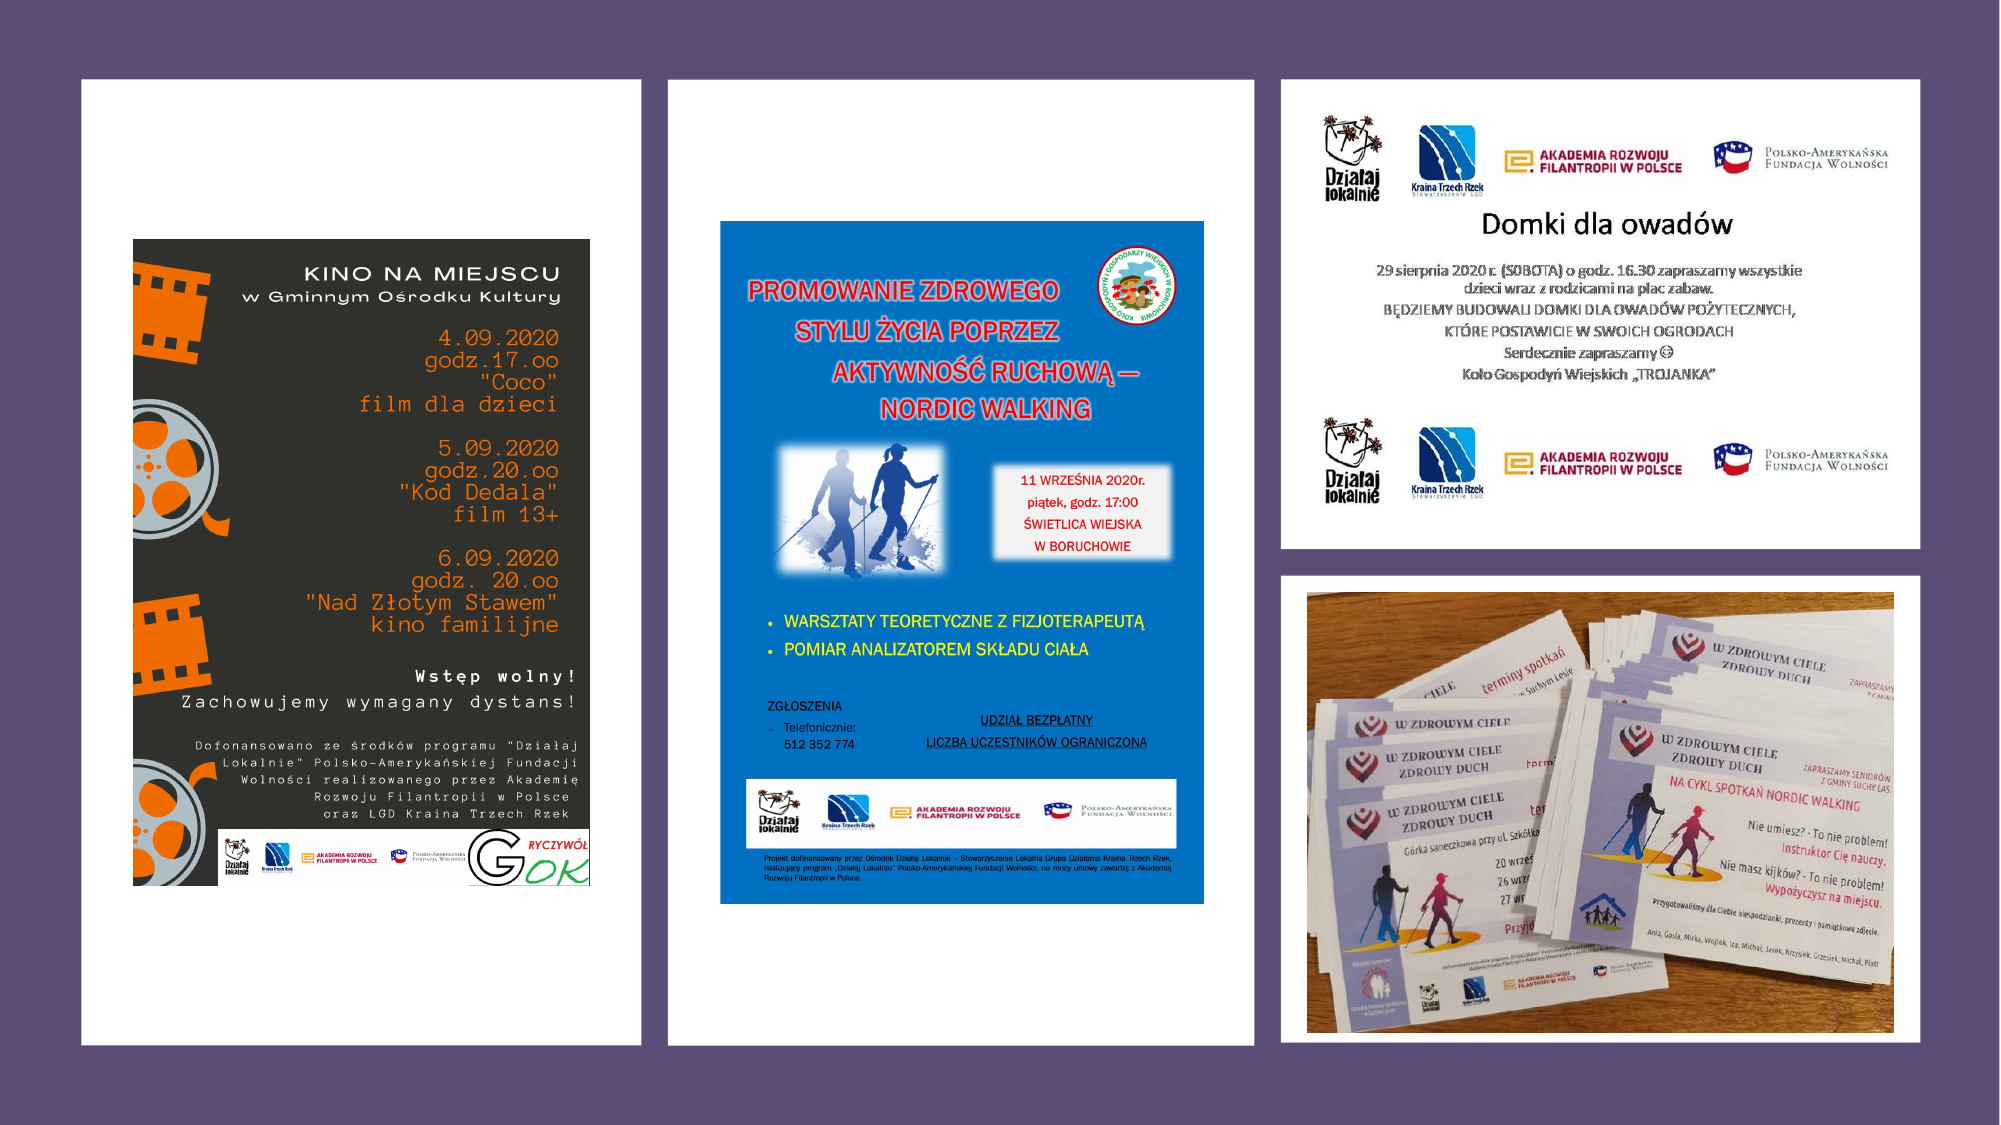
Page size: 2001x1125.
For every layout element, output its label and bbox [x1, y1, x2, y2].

text_box [80, 78, 642, 1046]
picture [720, 221, 1204, 904]
text_box [1280, 78, 1921, 550]
picture [1306, 592, 1894, 1033]
text_box [667, 79, 1255, 1047]
text_box [1280, 575, 1921, 1044]
text_box [0, 0, 2000, 1125]
picture [1306, 93, 1894, 535]
picture [133, 239, 590, 886]
